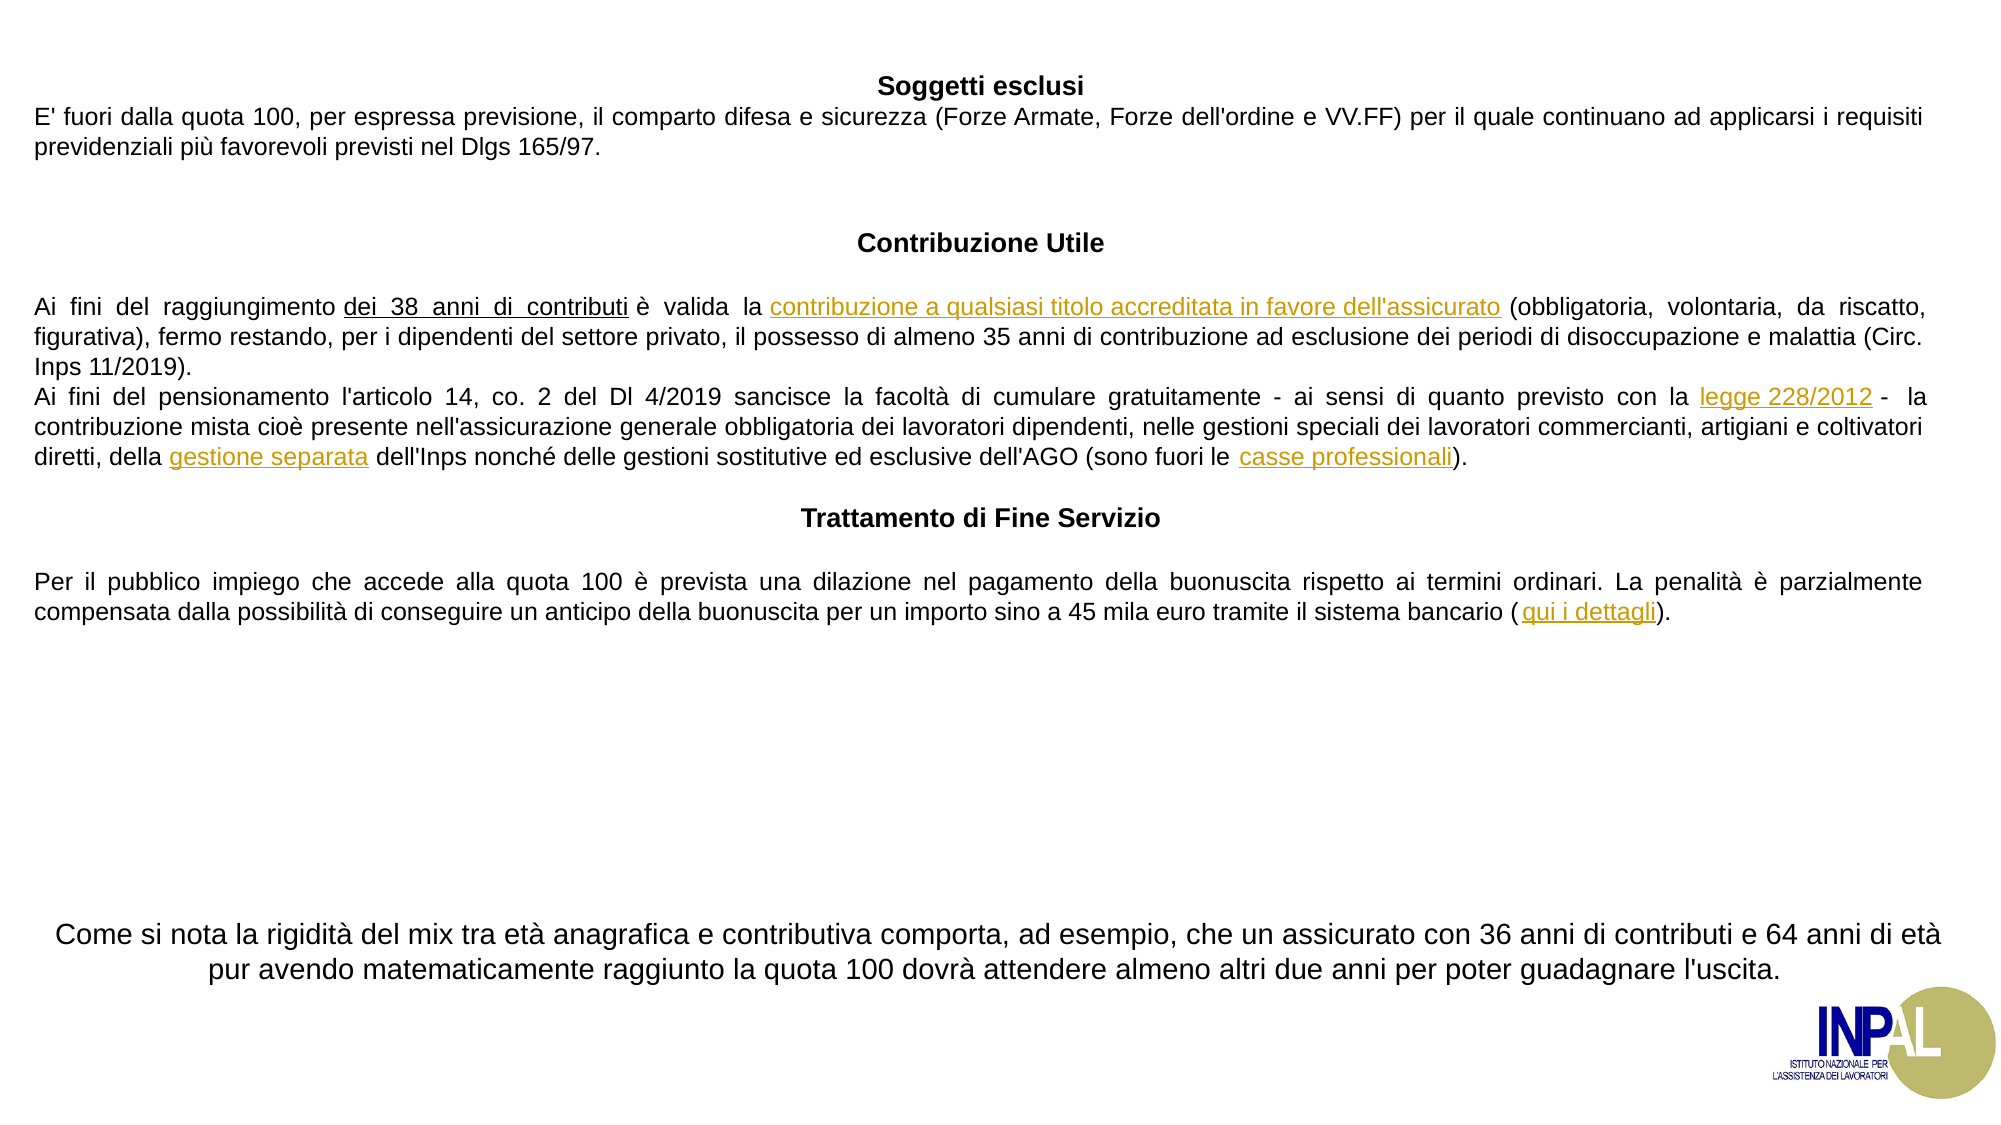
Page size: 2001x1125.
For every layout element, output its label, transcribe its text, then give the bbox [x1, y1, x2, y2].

text_box Come si nota la rigidità del mix tra età anagrafica e contributiva comporta, ad esempio, che un assicurato con 36 anni di contributi e 64 anni di età pur avendo matematicamente raggiunto la quota 100 dovrà attendere almeno altri due anni per poter guadagnare l'uscita. [34, 908, 1966, 993]
text_box Soggetti esclusi E' fuori dalla quota 100, per espressa previsione, il comparto difesa e sicurezza (Forze Armate, Forze dell'ordine e VV.FF) per il quale continuano ad applicarsi i requisiti previdenziali più favorevoli previsti nel Dlgs 165/97. Contribuzione Utile Ai fini del raggiungimento dei 38 anni di contributi è valida la contribuzione a qualsiasi titolo accreditata in favore dell'assicurato (obbligatoria, volontaria, da riscatto, figurativa), fermo restando, per i dipendenti del settore privato, il possesso di almeno 35 anni di contribuzione ad esclusione dei periodi di disoccupazione e malattia (Circ. Inps 11/2019). Ai fini del pensionamento l'articolo 14, co. 2 del Dl 4/2019 sancisce la facoltà di cumulare gratuitamente - ai sensi di quanto previsto con la legge 228/2012 - la contribuzione mista cioè presente nell'assicurazione generale obbligatoria dei lavoratori dipendenti, nelle gestioni speciali dei lavoratori commercianti, artigiani e coltivatori diretti, della gestione separata dell'Inps nonché delle gestioni sostitutive ed esclusive dell'AGO (sono fuori le casse professionali). Trattamento di Fine Servizio Per il pubblico impiego che accede alla quota 100 è prevista una dilazione nel pagamento della buonuscita rispetto ai termini ordinari. La penalità è parzialmente compensata dalla possibilità di conseguire un anticipo della buonuscita per un importo sino a 45 mila euro tramite il sistema bancario (qui i dettagli). [34, 68, 1928, 625]
picture [1769, 982, 2000, 1103]
